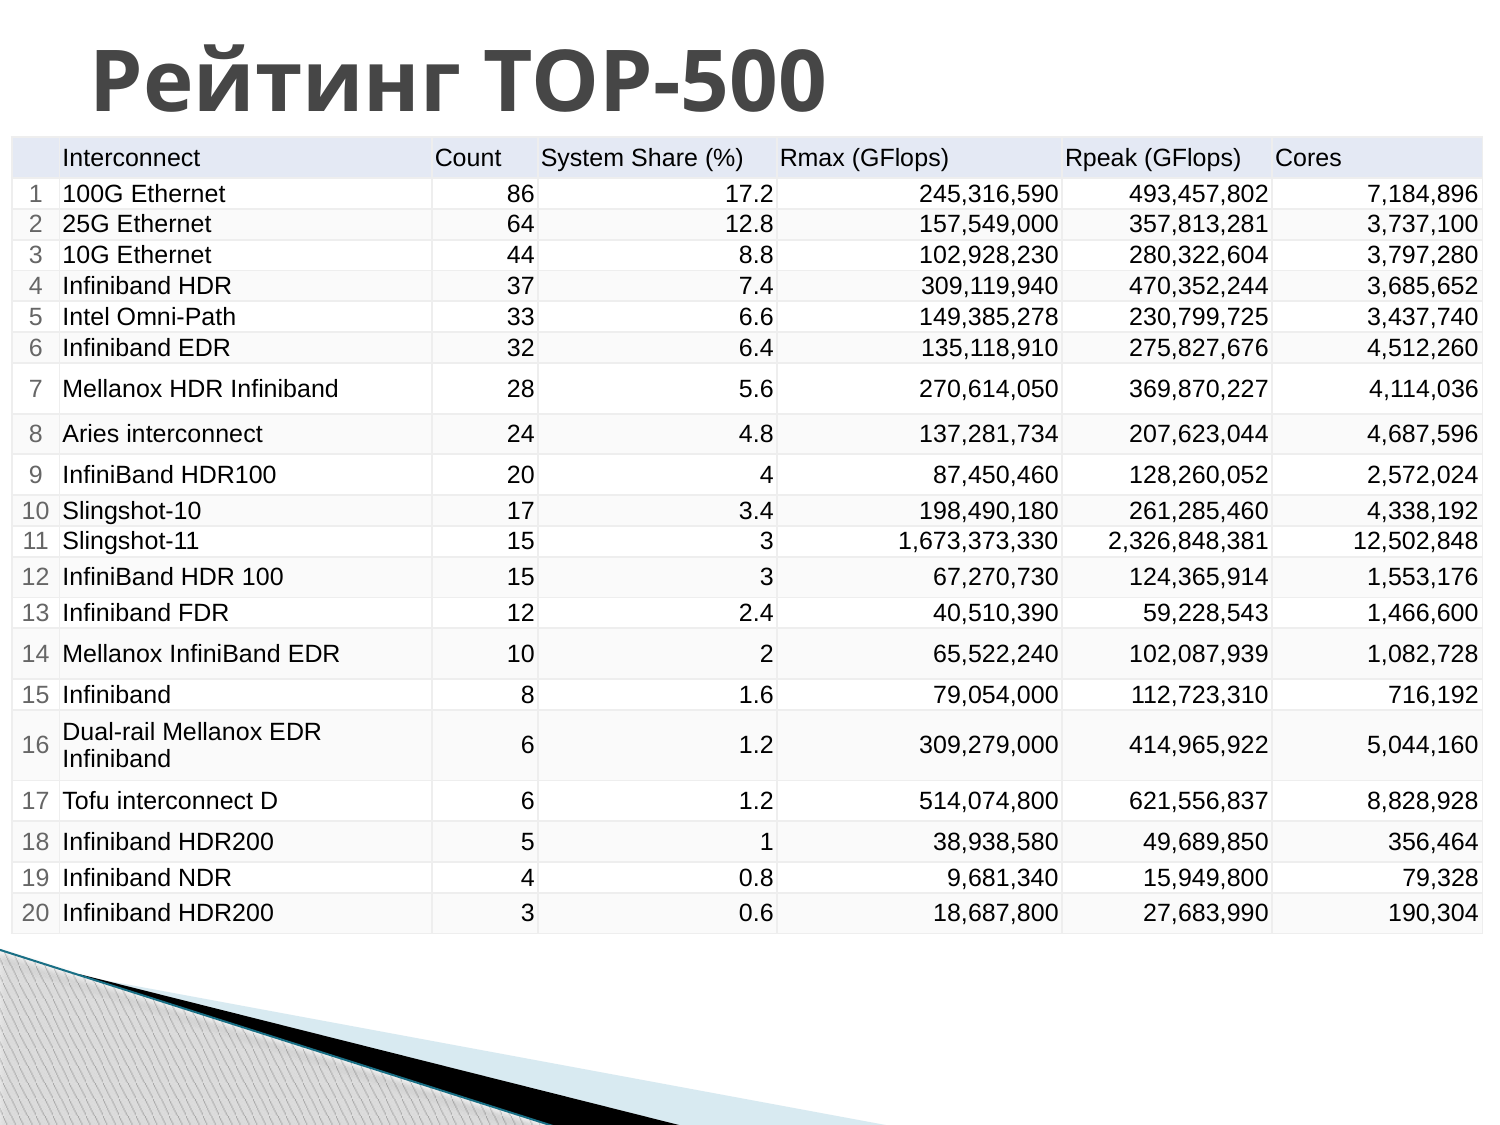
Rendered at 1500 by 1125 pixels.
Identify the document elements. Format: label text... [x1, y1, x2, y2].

table_cell 6 [13, 333, 59, 362]
table_cell 414,965,922 [1063, 711, 1271, 780]
table_cell 493,457,802 [1063, 179, 1271, 208]
table_cell 3 [13, 241, 59, 270]
table_cell 14 [13, 629, 59, 678]
table_cell Intel Omni-Path [60, 302, 431, 331]
table_cell 8,828,928 [1273, 781, 1482, 820]
table_cell 261,285,460 [1063, 496, 1271, 525]
table_cell 4,687,596 [1273, 415, 1482, 453]
table_cell Infiniband NDR [60, 863, 431, 892]
table_cell 100G Ethernet [60, 179, 431, 208]
table_cell Dual-rail Mellanox EDR Infiniband [60, 711, 431, 780]
table_header Interconnect [60, 138, 431, 177]
table_cell 67,270,730 [778, 558, 1061, 597]
table_cell 15,949,800 [1063, 863, 1271, 892]
table_cell Tofu interconnect D [60, 781, 431, 820]
table_cell 137,281,734 [778, 415, 1061, 453]
table_cell 3,737,100 [1411, 210, 1482, 239]
table_cell Aries interconnect [60, 415, 431, 453]
table_cell 8 [433, 680, 537, 709]
table_cell 8 [13, 415, 59, 453]
table_cell 124,365,914 [1063, 558, 1271, 597]
table_cell Infiniband HDR200 [60, 822, 431, 861]
table_cell 4 [433, 863, 537, 892]
table_cell 3 [539, 558, 776, 597]
table_cell 6.4 [539, 333, 776, 362]
table_cell 10 [13, 496, 59, 525]
table_cell 38,938,580 [778, 822, 1061, 861]
table_cell 17 [13, 781, 59, 820]
table_cell 32 [433, 333, 537, 362]
table_cell 18 [13, 822, 59, 861]
table_cell 5 [433, 822, 537, 861]
table_cell 1.2 [539, 781, 776, 820]
table_cell 6 [433, 781, 537, 820]
table_cell InfiniBand HDR100 [60, 455, 431, 494]
table_cell 1,082,728 [1273, 629, 1482, 678]
table_cell 11 [13, 527, 59, 556]
table_cell 10 [433, 629, 537, 678]
table_cell 3,737,100 [1273, 210, 1380, 239]
table_cell 356,464 [1273, 822, 1482, 861]
table_cell 7.4 [539, 271, 776, 300]
table_cell 5.6 [539, 364, 776, 413]
table_cell 28 [433, 364, 537, 413]
table_cell 207,623,044 [1063, 415, 1271, 453]
table_cell 4,338,192 [1273, 496, 1482, 525]
table_cell 10G Ethernet [60, 241, 431, 270]
table_cell 5,044,160 [1273, 711, 1482, 780]
table_cell 4,512,260 [1273, 333, 1482, 362]
table_header System Share (%) [539, 138, 776, 177]
table_cell 2,572,024 [1273, 455, 1482, 494]
table_cell 621,556,837 [1063, 781, 1271, 820]
table_cell 2 [539, 629, 776, 678]
table_cell 3.4 [539, 496, 776, 525]
table_cell 4 [539, 455, 776, 494]
table_cell 40,510,390 [778, 598, 1061, 627]
table_cell 1 [539, 822, 776, 861]
table_cell 716,192 [1273, 680, 1482, 709]
table_header [13, 138, 59, 177]
table_cell 65,522,240 [778, 629, 1061, 678]
table_cell 1.6 [539, 680, 776, 709]
table_cell Slingshot-10 [60, 496, 431, 525]
table_cell 18,687,800 [778, 894, 1061, 933]
table_cell 0.6 [539, 894, 776, 933]
table_cell 6.6 [539, 302, 776, 331]
table_cell 79,328 [1273, 863, 1482, 892]
table_cell 1,466,600 [1273, 598, 1482, 627]
table_cell 5 [13, 302, 59, 331]
table_cell 270,614,050 [778, 364, 1061, 413]
table_cell 369,870,227 [1063, 364, 1271, 413]
table_cell 357,813,281 [1063, 210, 1271, 239]
table_cell 49,689,850 [1063, 822, 1271, 861]
table_cell 0.8 [539, 863, 776, 892]
table_cell 3 [433, 894, 537, 933]
table_cell 102,928,230 [778, 241, 1061, 270]
table_cell Mellanox InfiniBand EDR [60, 629, 431, 678]
table_cell 102,087,939 [1063, 629, 1271, 678]
table_cell 309,279,000 [778, 711, 1061, 780]
table_cell 275,827,676 [1063, 333, 1271, 362]
table_cell 135,118,910 [778, 333, 1061, 362]
table_cell 59,228,543 [1063, 598, 1271, 627]
table_cell 112,723,310 [1063, 680, 1271, 709]
table_cell 20 [433, 455, 537, 494]
table_cell 4,114,036 [1273, 364, 1482, 413]
table_cell 4 [13, 271, 59, 300]
table_header Rmax (GFlops) [778, 138, 1061, 177]
table_cell 9 [13, 455, 59, 494]
table_cell Infiniband HDR [60, 271, 431, 300]
table_cell 37 [433, 271, 537, 300]
table_cell 7,184,896 [1411, 179, 1482, 208]
table_cell 1.2 [539, 711, 776, 780]
table_cell Infiniband HDR200 [60, 894, 431, 933]
table_cell 7,184,896 [1273, 179, 1380, 208]
table_cell 17 [433, 496, 537, 525]
table_cell 2,326,848,381 [1063, 527, 1271, 556]
table_cell 25G Ethernet [60, 210, 431, 239]
table_cell 3 [539, 527, 776, 556]
table_cell 245,316,590 [778, 179, 1061, 208]
table_cell Infiniband FDR [60, 598, 431, 627]
table_cell 86 [433, 179, 537, 208]
table_cell 9,681,340 [778, 863, 1061, 892]
table_cell 280,322,604 [1063, 241, 1271, 270]
title Рейтинг TOP-500 [75, 0, 1500, 172]
table_cell 8.8 [539, 241, 776, 270]
table_cell 3,685,652 [1273, 271, 1482, 300]
table_cell Infiniband [60, 680, 431, 709]
table_cell 24 [433, 415, 537, 453]
table_cell 2.4 [539, 598, 776, 627]
table_cell 7 [13, 364, 59, 413]
table_cell 27,683,990 [1063, 894, 1271, 933]
table_header Rpeak (GFlops) [1063, 138, 1271, 177]
table_cell 3,437,740 [1273, 302, 1482, 331]
table_cell 470,352,244 [1063, 271, 1271, 300]
table_cell Slingshot-11 [60, 527, 431, 556]
table_cell 128,260,052 [1063, 455, 1271, 494]
table_cell 79,054,000 [778, 680, 1061, 709]
table_cell 20 [13, 894, 59, 933]
table_cell Infiniband EDR [60, 333, 431, 362]
table_header Cores [1273, 138, 1482, 177]
table_cell 1,553,176 [1273, 558, 1482, 597]
table_cell 4.8 [539, 415, 776, 453]
table_cell 2 [13, 210, 59, 239]
table_cell 1 [13, 179, 59, 208]
table_cell 15 [433, 558, 537, 597]
table_cell 3,797,280 [1273, 241, 1482, 270]
table_cell 149,385,278 [778, 302, 1061, 331]
table_cell 64 [433, 210, 537, 239]
table_cell 19 [13, 863, 59, 892]
table_cell Mellanox HDR Infiniband [60, 364, 431, 413]
table_cell 33 [433, 302, 537, 331]
table_cell 514,074,800 [778, 781, 1061, 820]
table_cell 6 [433, 711, 537, 780]
table_cell InfiniBand HDR 100 [60, 558, 431, 597]
table_cell 16 [13, 711, 59, 780]
table_cell 157,549,000 [778, 210, 1061, 239]
table_cell 13 [13, 598, 59, 627]
table_cell 15 [433, 527, 537, 556]
table_cell 1,673,373,330 [778, 527, 1061, 556]
table_cell 87,450,460 [778, 455, 1061, 494]
table_cell 12 [13, 558, 59, 597]
table_cell 12.8 [539, 210, 776, 239]
table_cell 44 [433, 241, 537, 270]
table_cell 12,502,848 [1273, 527, 1482, 556]
text_box [1380, 154, 1411, 260]
table_cell 190,304 [1273, 894, 1482, 933]
table_cell 12 [433, 598, 537, 627]
table_cell 309,119,940 [778, 271, 1061, 300]
table_cell 15 [13, 680, 59, 709]
table_header Count [433, 138, 537, 177]
table_cell 198,490,180 [778, 496, 1061, 525]
table_cell 230,799,725 [1063, 302, 1271, 331]
table_cell 17.2 [539, 179, 776, 208]
